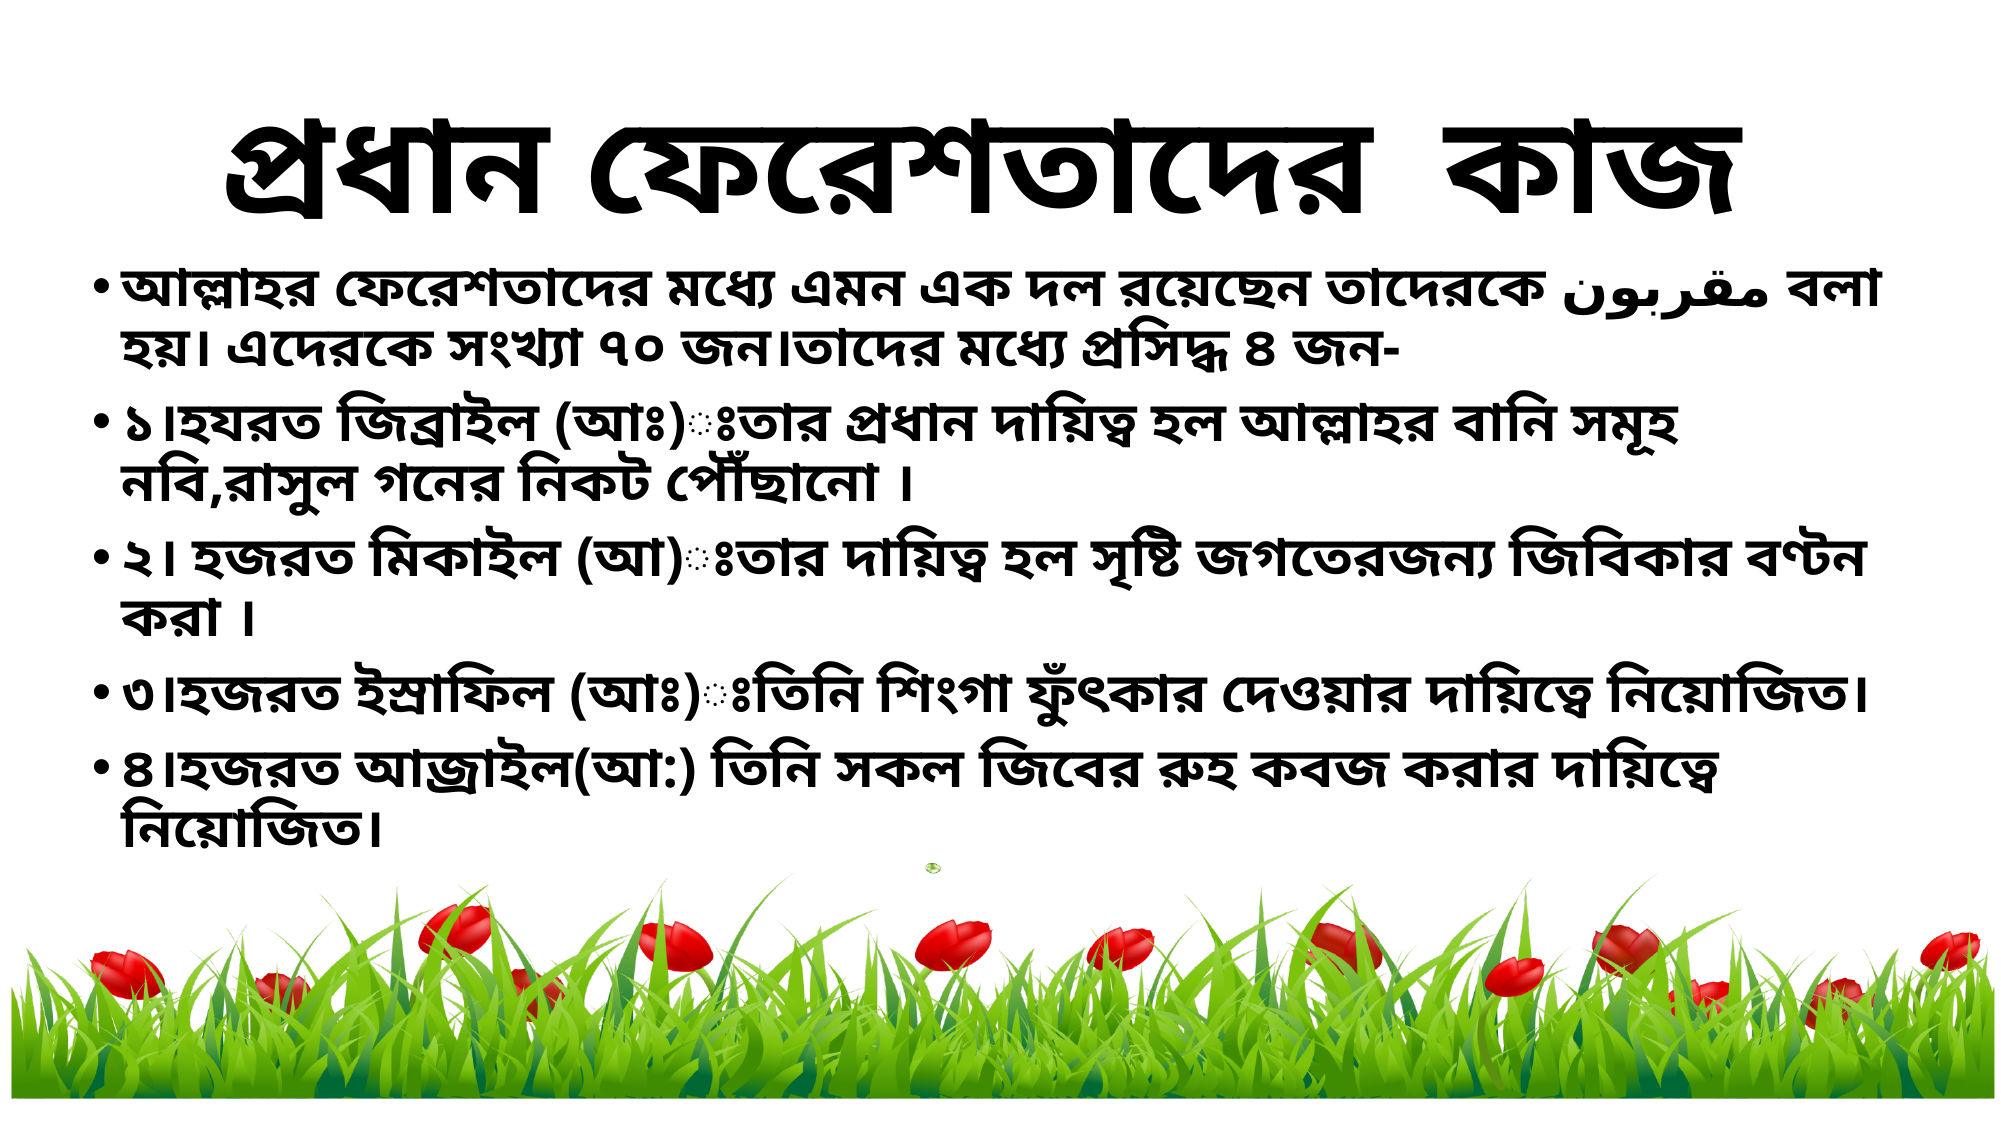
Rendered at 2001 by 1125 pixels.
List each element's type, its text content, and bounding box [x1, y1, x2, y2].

list আল্লাহর ফেরেশতাদের মধ্যে এমন এক দল রয়েছেন তাদেরকে مقربون বলা হয়। এদেরকে সংখ্যা ৭০ জন।তাদের মধ্যে প্রসিদ্ধ ৪ জন- ১।হযরত জিব্রাইল (আঃ)ঃতার প্রধান দায়িত্ব হল আল্লাহর বানি সমূহ নবি,রাসুল গনের নিকট পৌঁছানো । ২। হজরত মিকাইল (আ)ঃতার দায়িত্ব হল সৃষ্টি জগতেরজন্য জিবিকার বণ্টন করা । ৩।হজরত ইস্রাফিল (আঃ)ঃতিনি শিংগা ফুঁৎকার দেওয়ার দায়িত্বে নিয়োজিত। ৪।হজরত আজ্রাইল(আ:) তিনি সকল জিবের রুহ কবজ করার দায়িত্বে নিয়োজিত। [76, 251, 1924, 861]
picture [0, 861, 2000, 1101]
title প্রধান ফেরেশতাদের কাজ [137, 59, 1863, 251]
